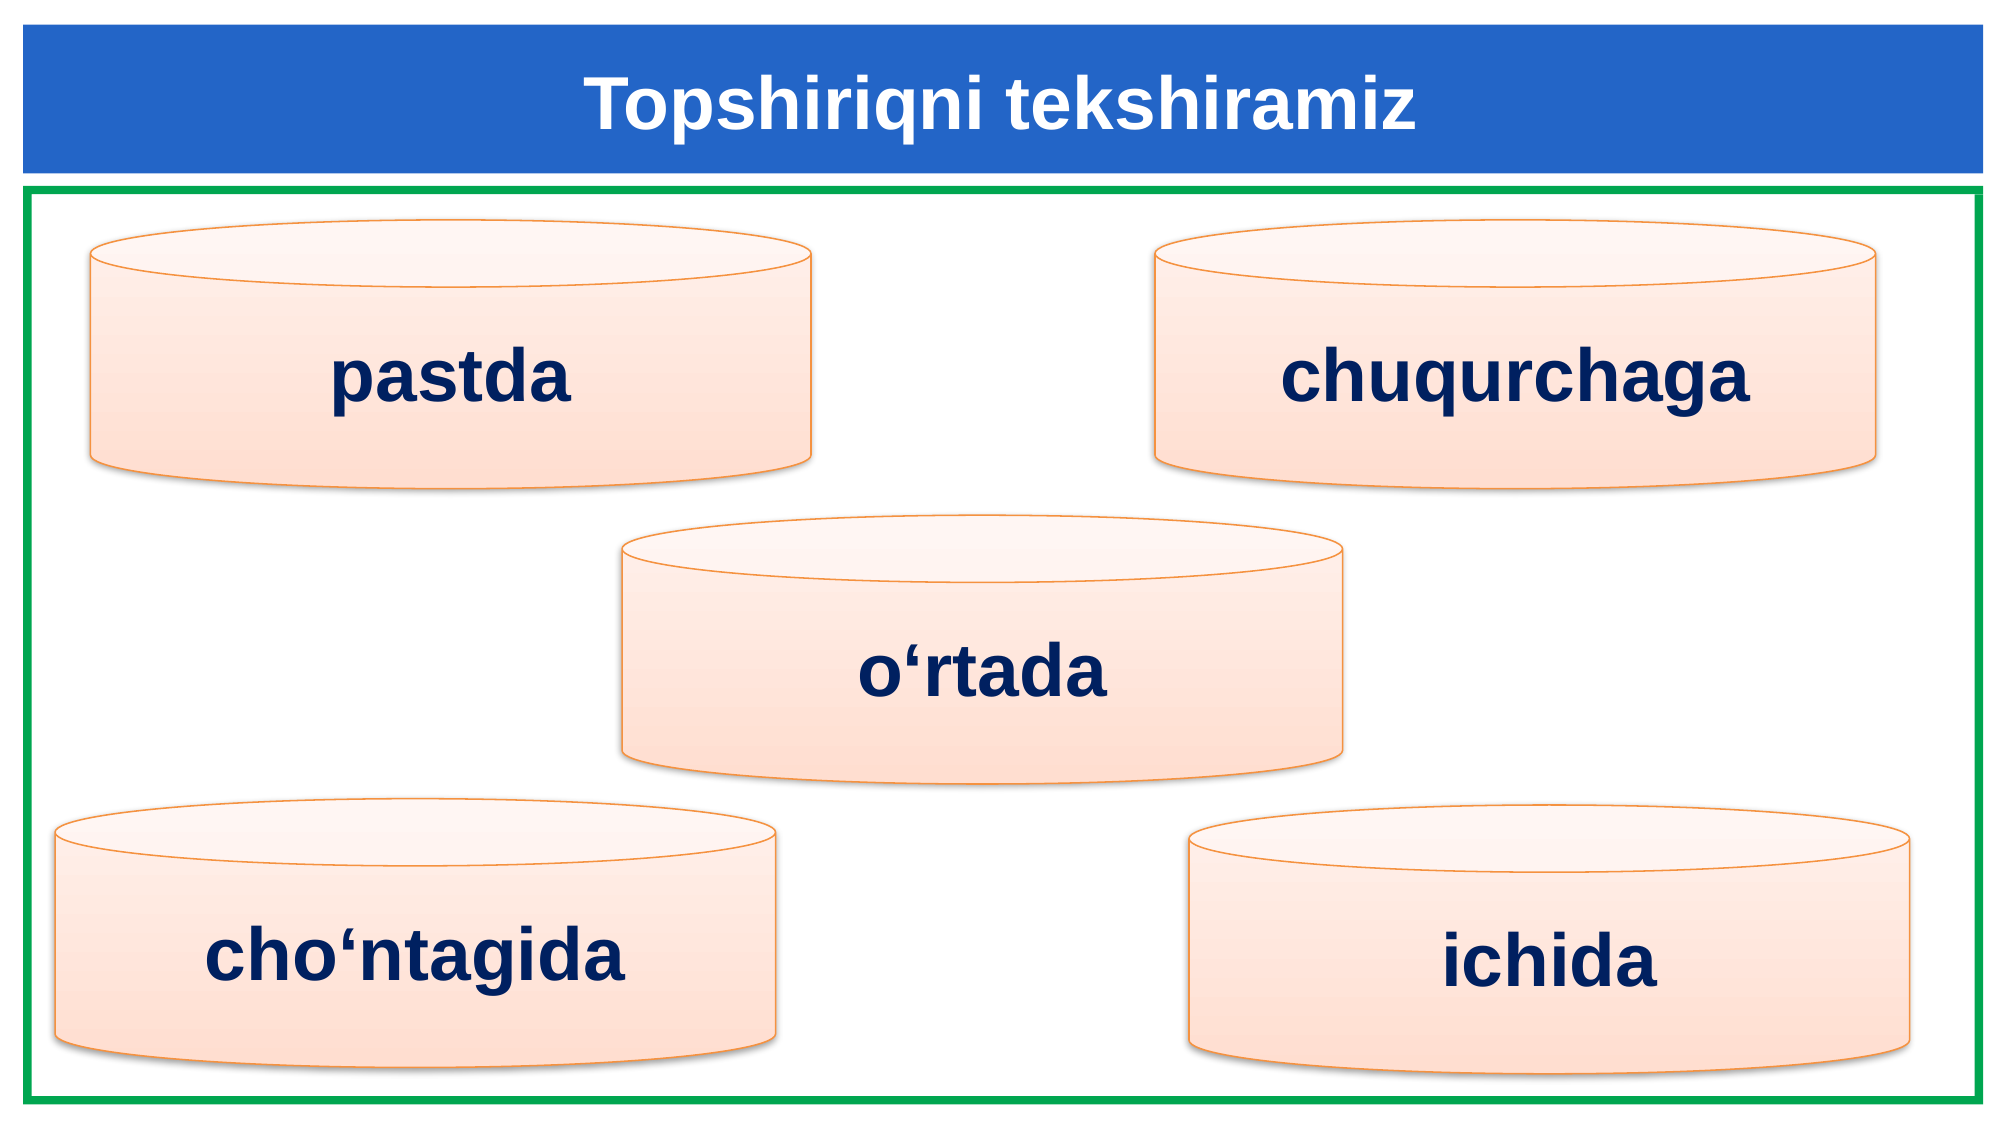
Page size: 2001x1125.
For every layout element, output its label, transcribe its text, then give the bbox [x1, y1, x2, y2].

text_box pastda [89, 219, 812, 490]
text_box chuqurchaga [1154, 219, 1877, 490]
text_box o‘rtada [621, 514, 1344, 785]
text_box cho‘ntagida [54, 797, 777, 1069]
text_box ichida [1188, 804, 1911, 1075]
text_box Topshiriqni tekshiramiz [125, 52, 1878, 163]
